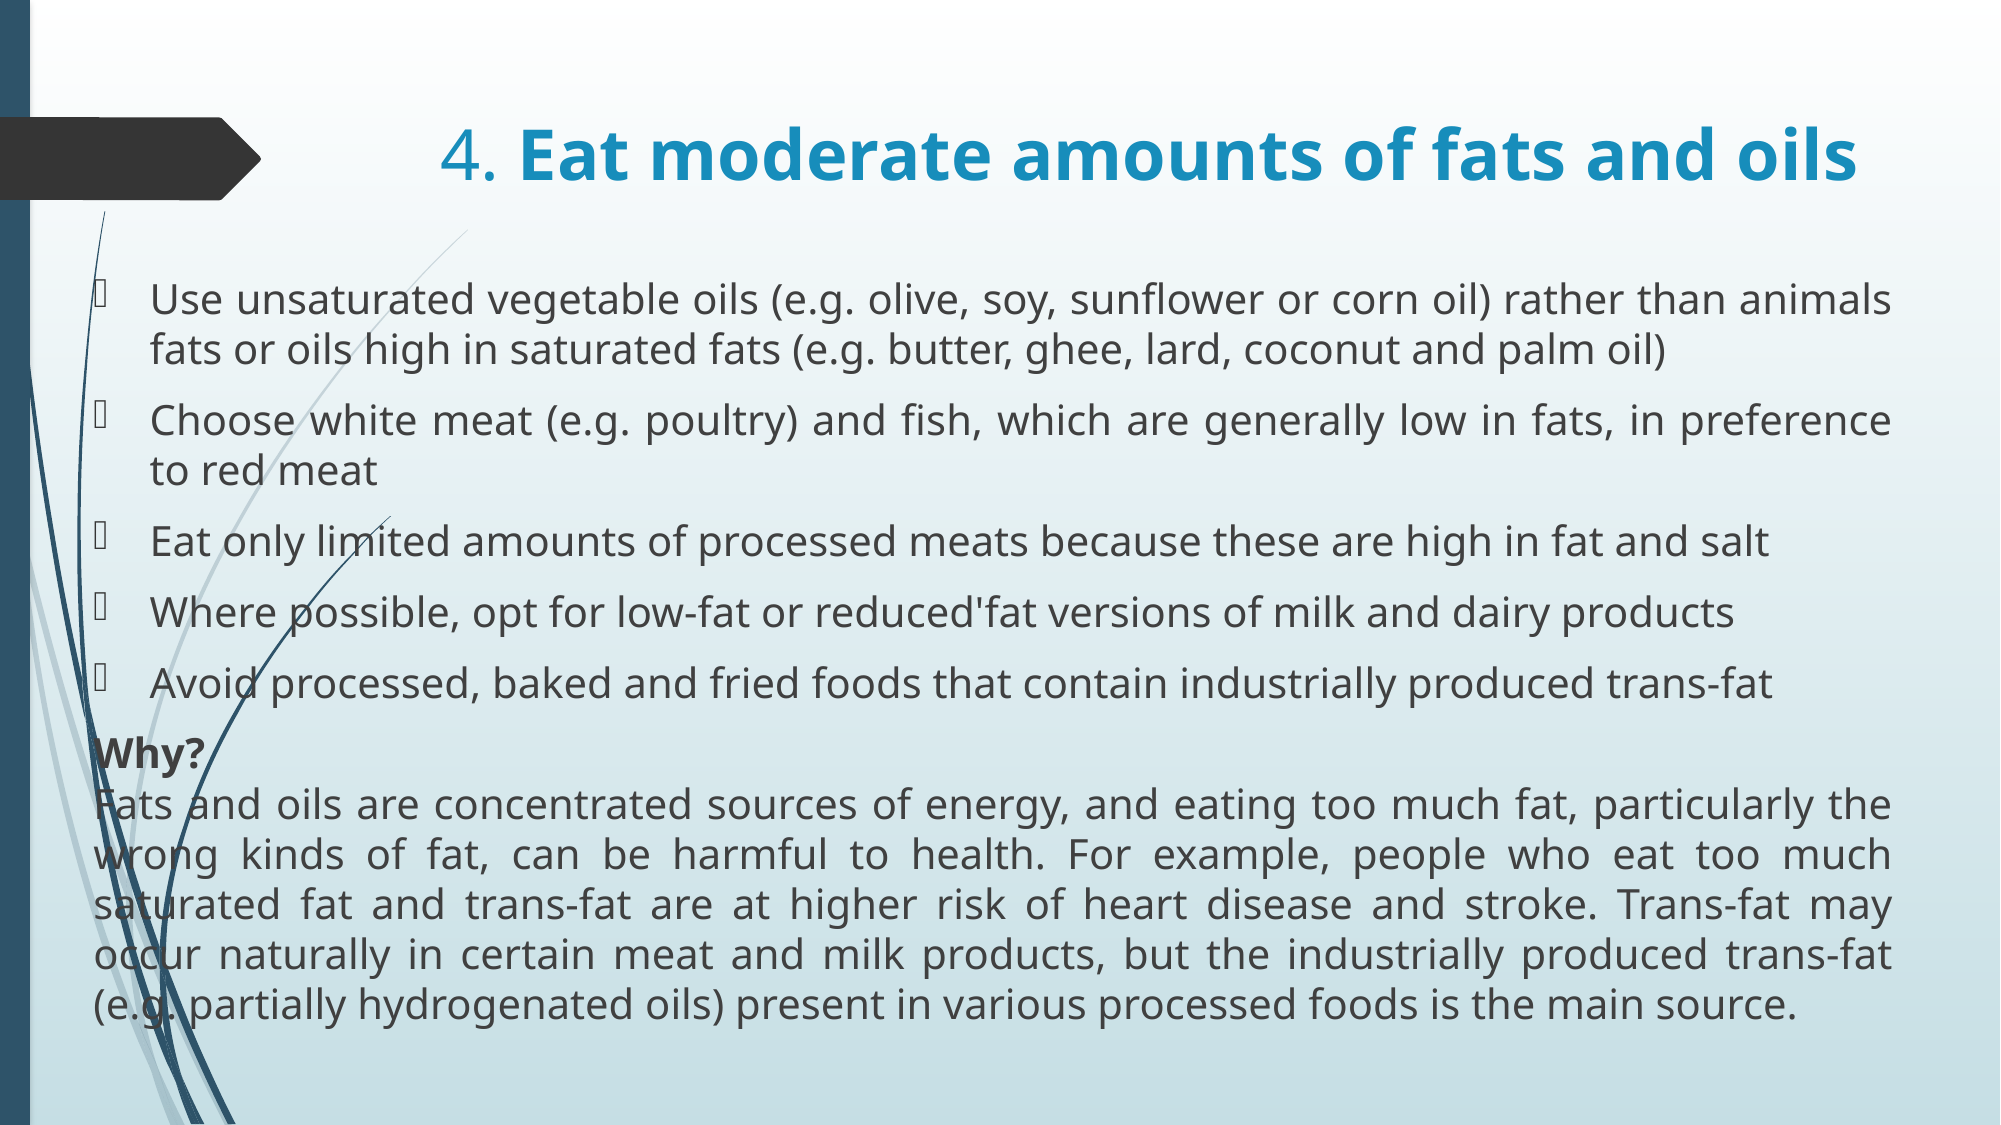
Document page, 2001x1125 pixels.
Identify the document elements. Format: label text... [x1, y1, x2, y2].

list Use unsaturated vegetable oils (e.g. olive, soy, sunflower or corn oil) rather than animals fats or oils high in saturated fats (e.g. butter, ghee, lard, coconut and palm oil) Choose white meat (e.g. poultry) and fish, which are generally low in fats, in preference to red meat Eat only limited amounts of processed meats because these are high in fat and salt Where possible, opt for low-fat or reduced'fat versions of milk and dairy products Avoid processed, baked and fried foods that contain industrially produced trans-fat Why? Fats and oils are concentrated sources of energy, and eating too much fat, particularly the wrong kinds of fat, can be harmful to health. For example, people who eat too much saturated fat and trans-fat are at higher risk of heart disease and stroke. Trans-fat may occur naturally in certain meat and milk products, but the industrially produced trans-fat (e.g. partially hydrogenated oils) present in various processed foods is the main source. [78, 264, 1909, 1108]
title 4. Eat moderate amounts of fats and oils [425, 102, 1888, 264]
